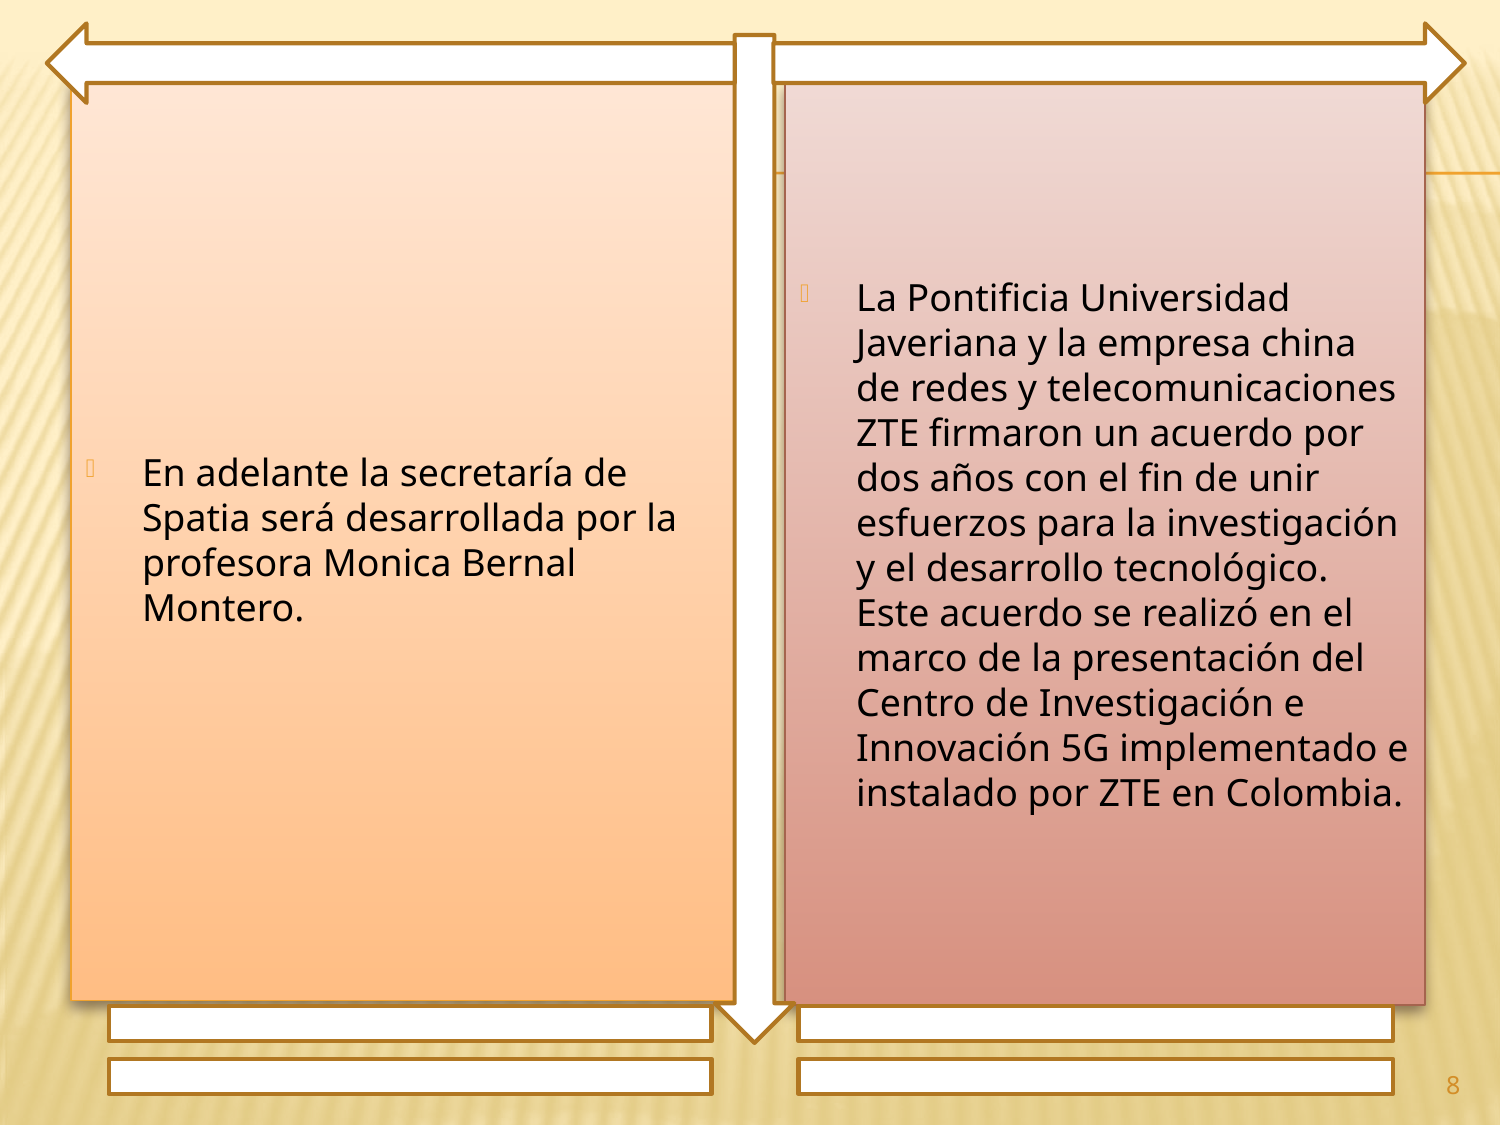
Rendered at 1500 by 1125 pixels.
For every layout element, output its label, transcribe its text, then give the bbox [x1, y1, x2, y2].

text_box [107, 1057, 714, 1096]
text_box [44, 21, 737, 105]
text_box [796, 1057, 1395, 1096]
text_box [796, 1004, 1395, 1043]
list La Pontificia Universidad Javeriana y la empresa china de redes y telecomunicaciones ZTE firmaron un acuerdo por dos años con el fin de unir esfuerzos para la investigación y el desarrollo tecnológico. Este acuerdo se realizó en el marco de la presentación del Centro de Investigación e Innovación 5G implementado e instalado por ZTE en Colombia. [784, 86, 1426, 1006]
text_box [107, 1004, 714, 1043]
list En adelante la secretaría de Spatia será desarrollada por la profesora Monica Bernal Montero. [70, 86, 732, 1001]
text_box [712, 32, 797, 1046]
slide_number 8 [1350, 1062, 1475, 1103]
text_box [771, 21, 1467, 105]
